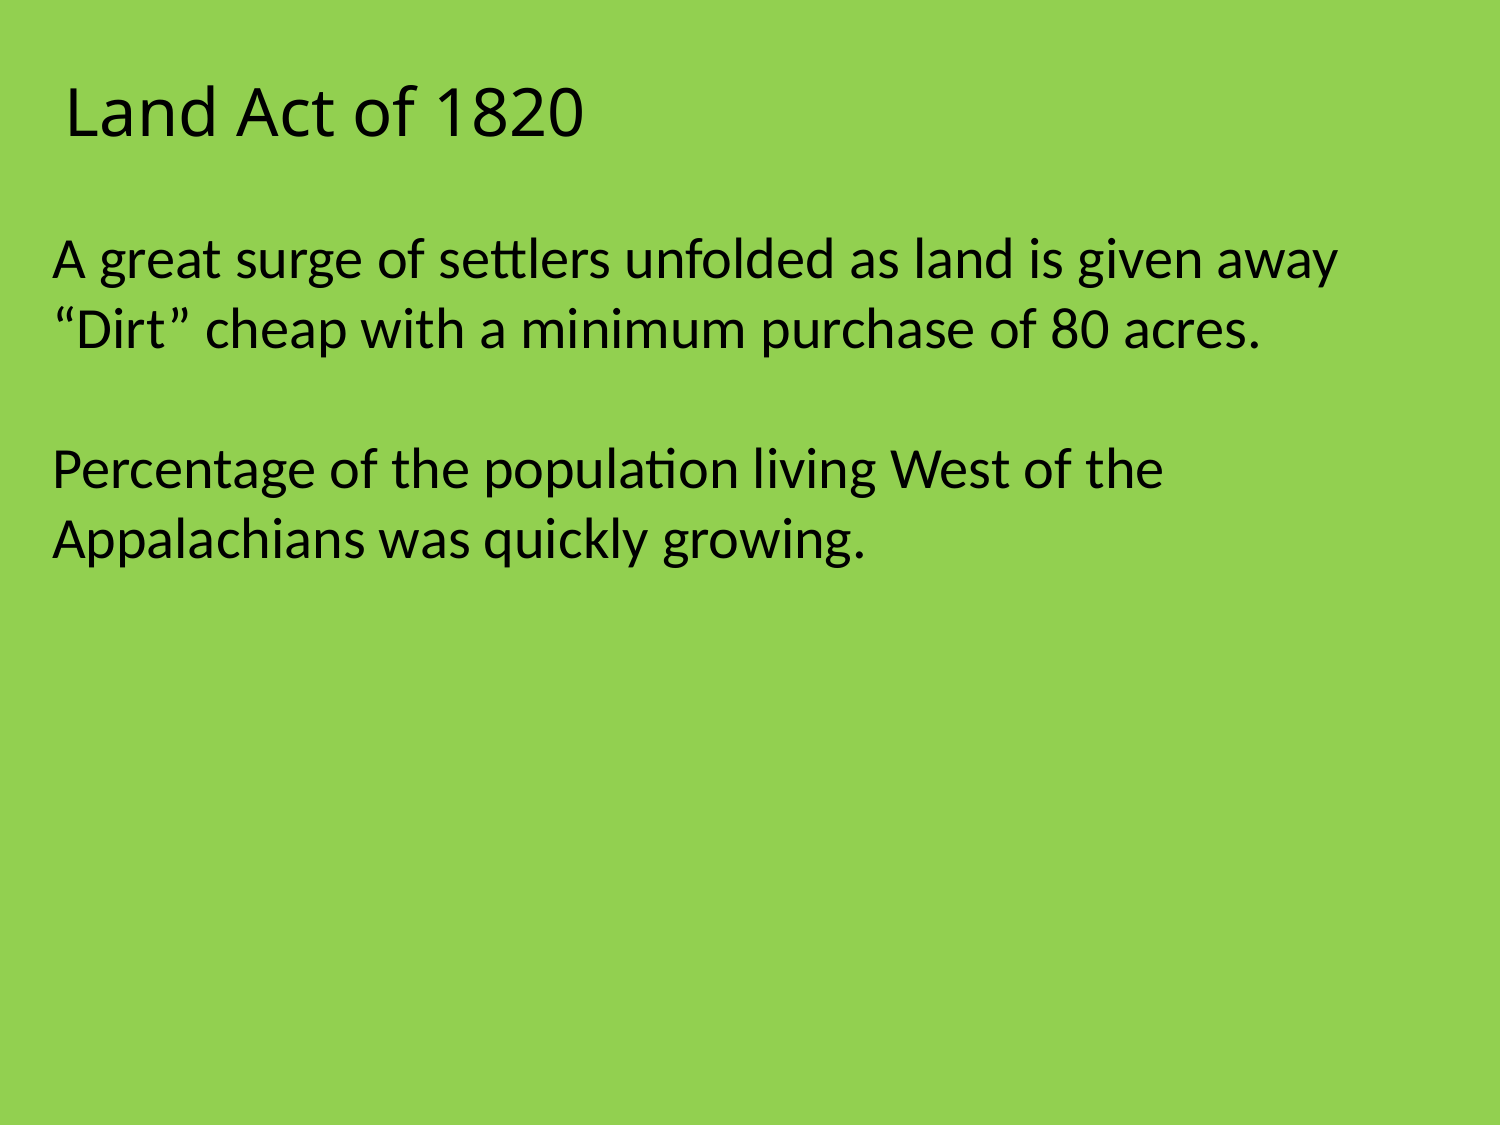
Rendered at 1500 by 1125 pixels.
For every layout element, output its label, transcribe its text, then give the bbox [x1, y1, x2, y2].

text_box Land Act of 1820 [50, 62, 1500, 158]
text_box A great surge of settlers unfolded as land is given away “Dirt” cheap with a minimum purchase of 80 acres. Percentage of the population living West of the Appalachians was quickly growing. [37, 212, 1425, 648]
